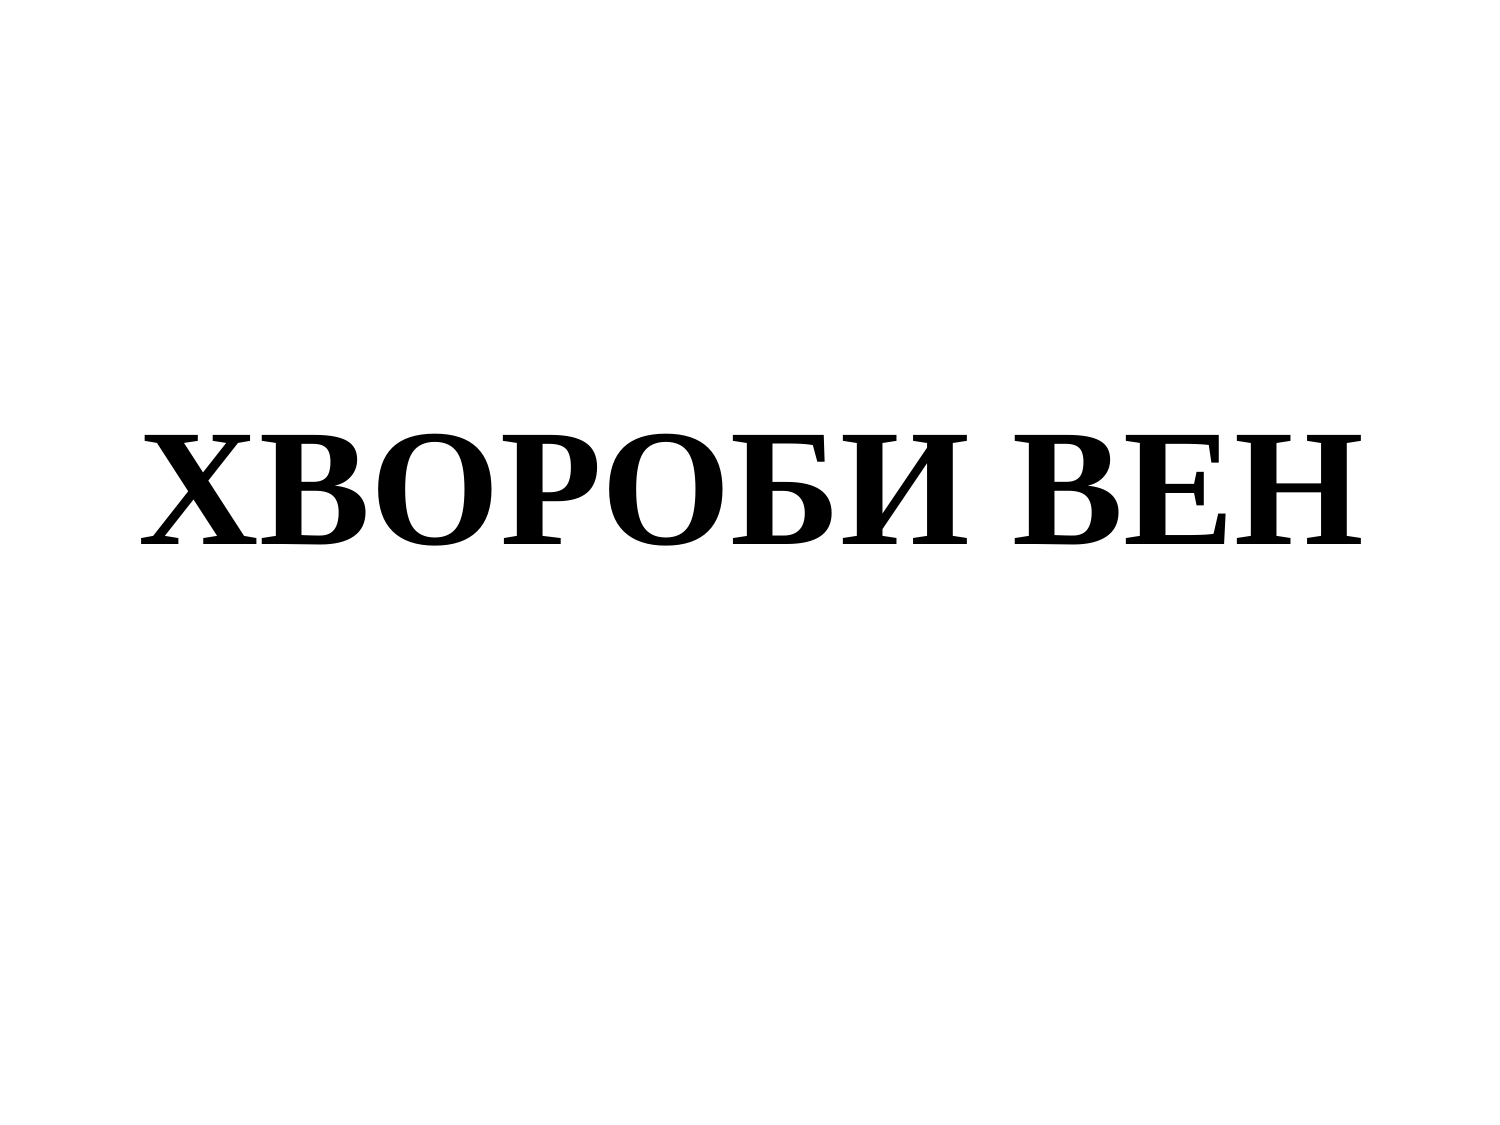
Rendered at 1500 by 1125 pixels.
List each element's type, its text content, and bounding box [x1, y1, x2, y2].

title ХВОРОБИ ВЕН [123, 397, 1399, 585]
